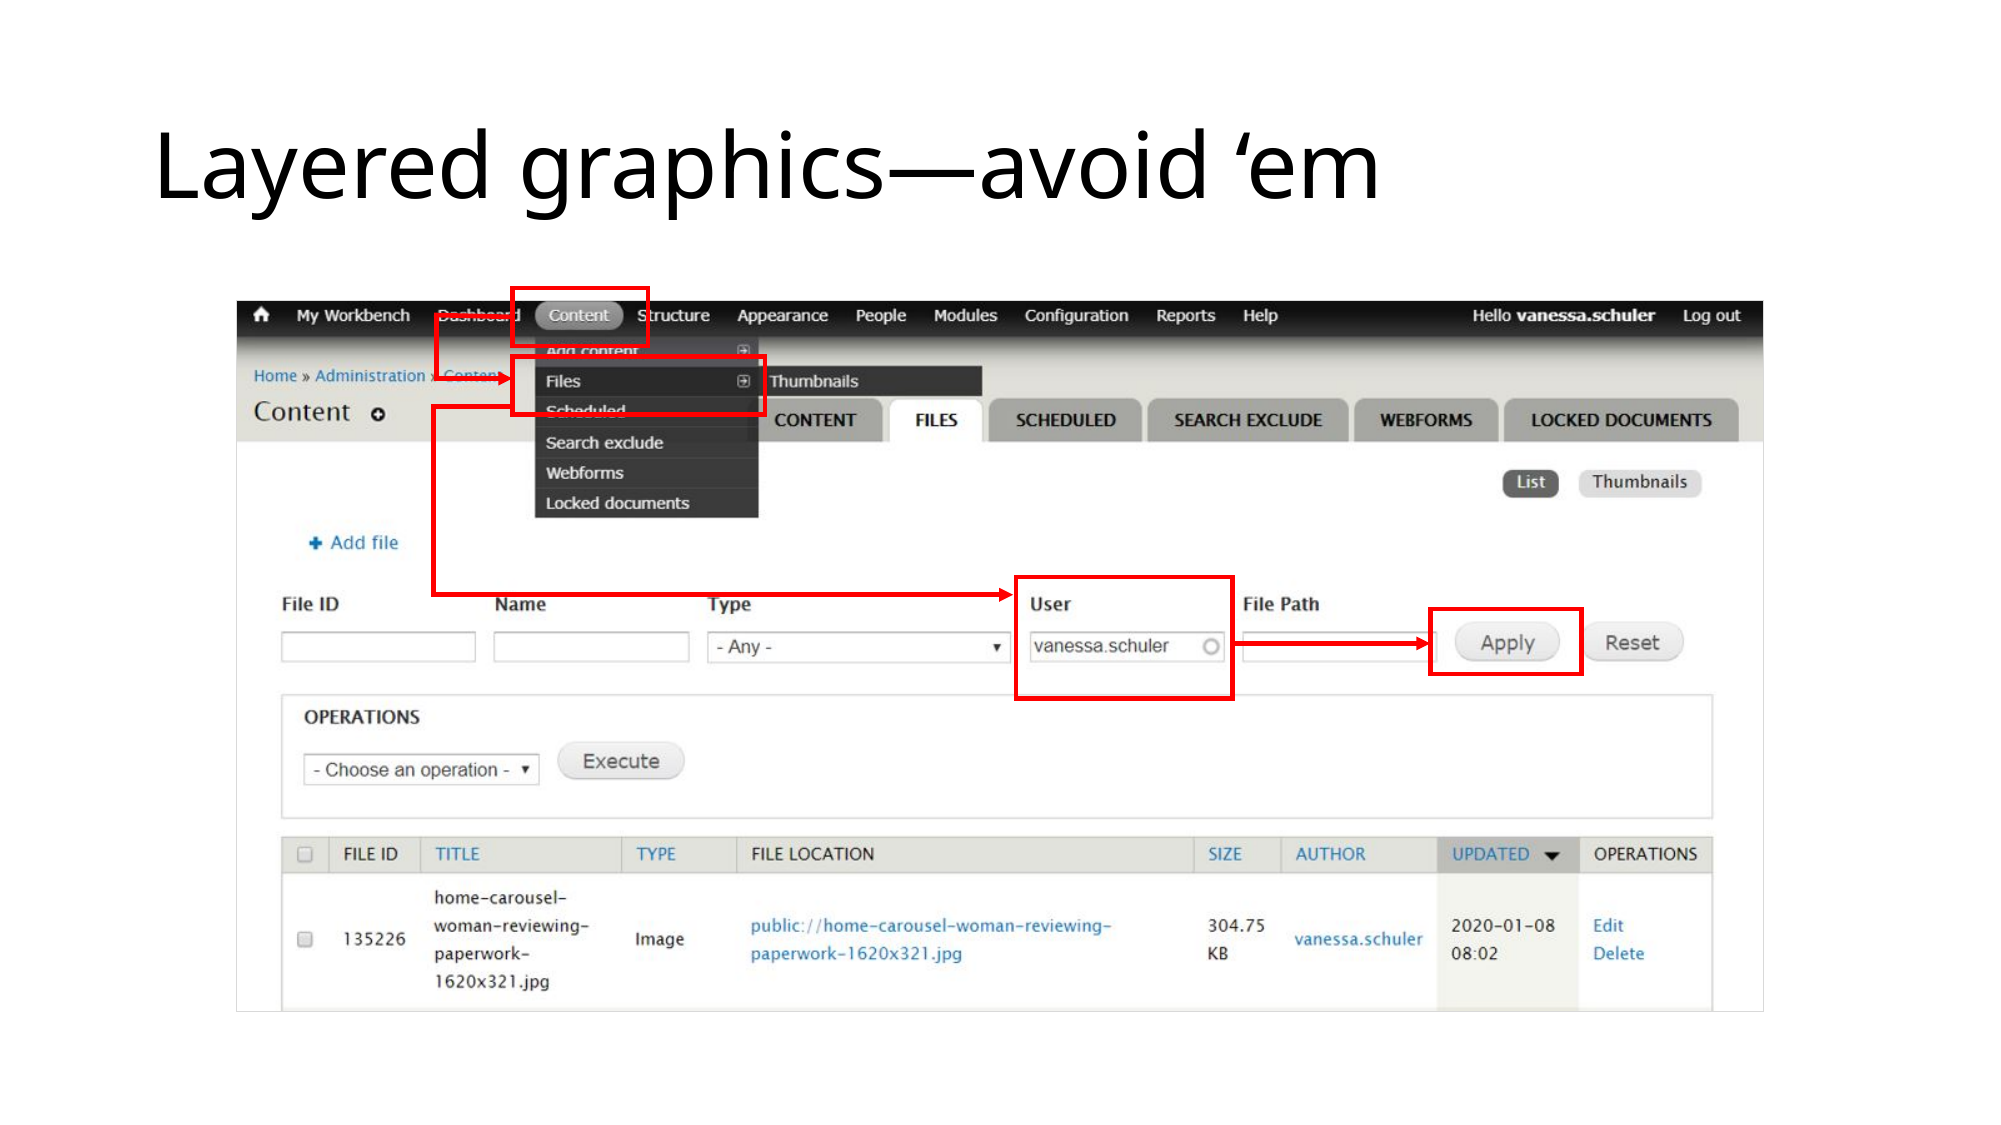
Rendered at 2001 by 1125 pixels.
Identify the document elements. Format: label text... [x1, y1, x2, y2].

title Layered graphics—avoid ‘em [137, 59, 1863, 278]
text_box [511, 287, 649, 300]
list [236, 300, 1764, 1012]
